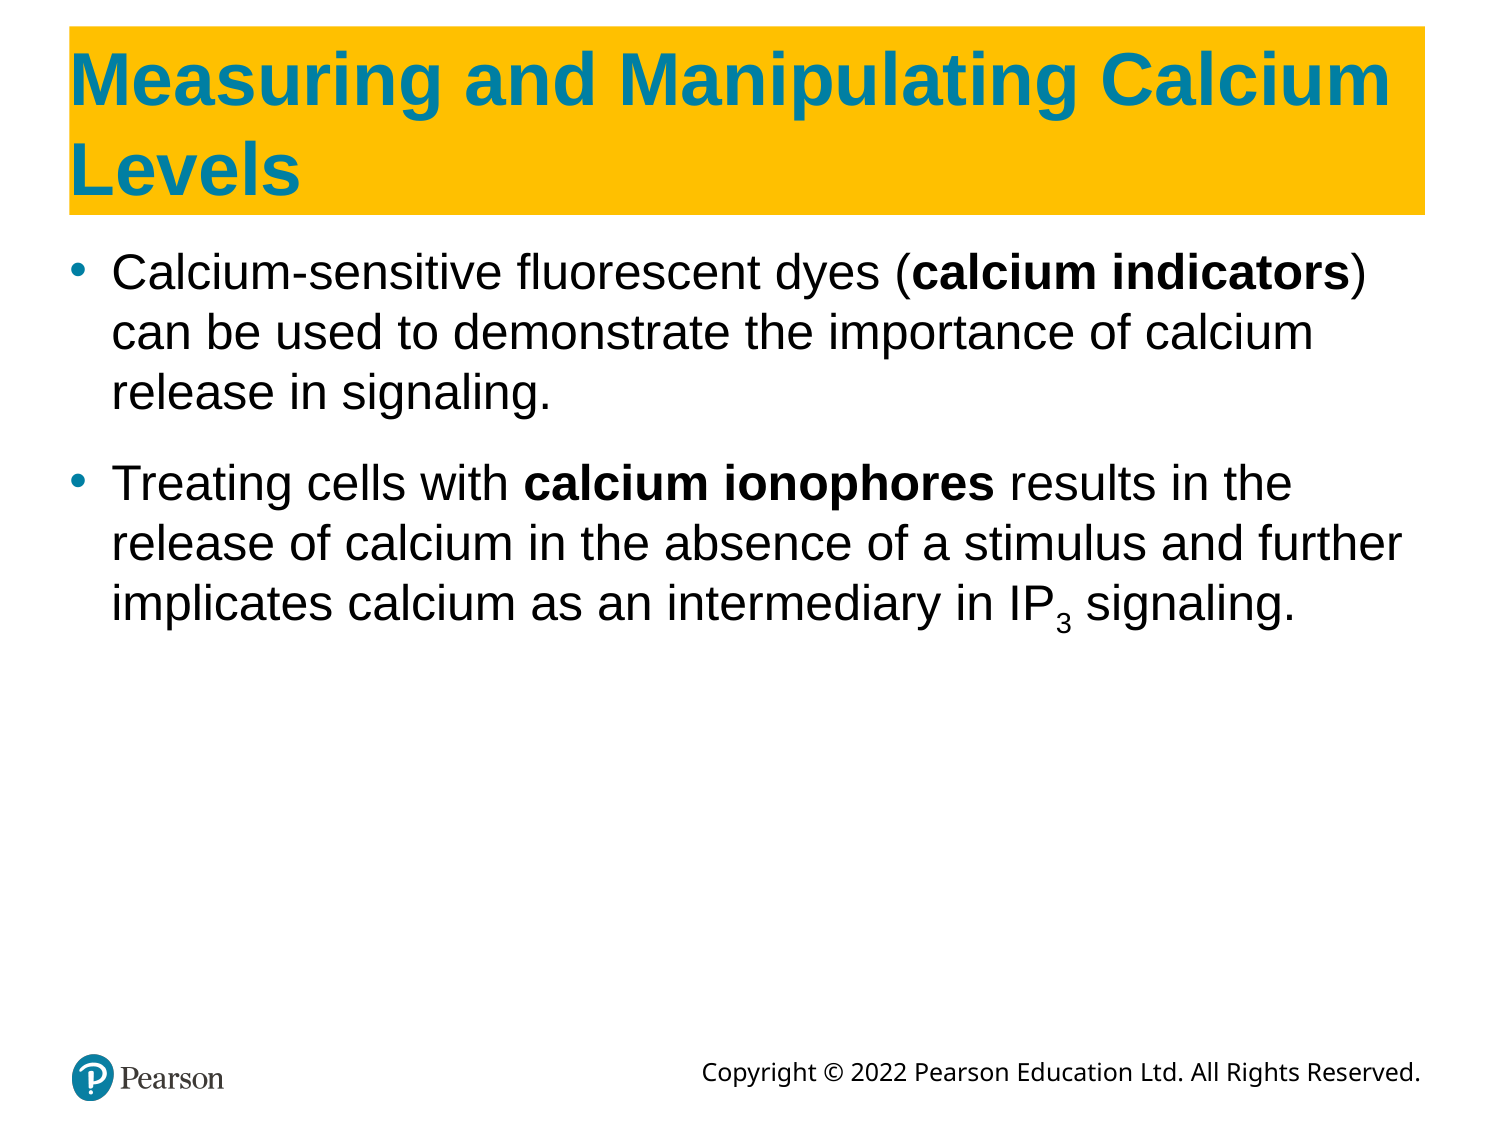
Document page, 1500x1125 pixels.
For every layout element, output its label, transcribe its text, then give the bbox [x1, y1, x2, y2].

title Measuring and Manipulating Calcium Levels [69, 26, 1425, 215]
picture [98, 1054, 224, 1101]
list Calcium-sensitive fluorescent dyes (calcium indicators) can be used to demonstrate the importance of calcium release in signaling. Treating cells with calcium ionophores results in the release of calcium in the absence of a stimulus and further implicates calcium as an intermediary in IP3 signaling. [69, 239, 1425, 643]
picture [80, 1063, 106, 1088]
picture [72, 1054, 88, 1070]
picture [72, 1087, 83, 1101]
